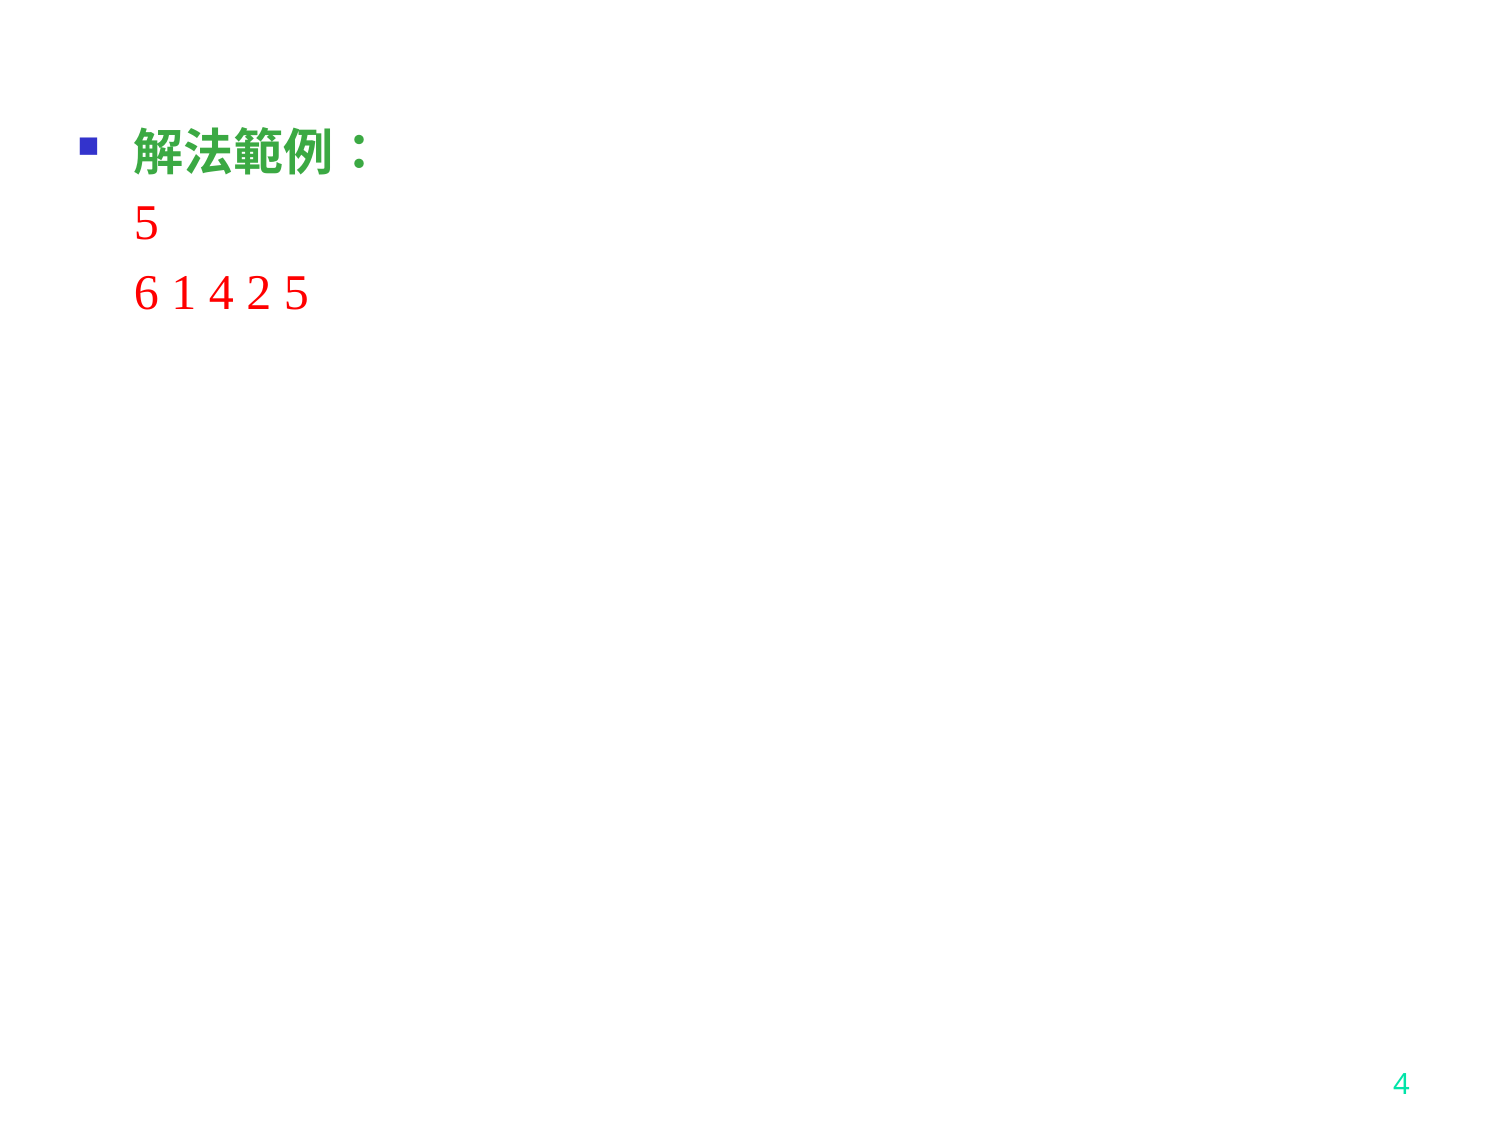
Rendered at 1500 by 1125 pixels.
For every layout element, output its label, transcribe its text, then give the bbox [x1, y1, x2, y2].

list 解法範例： 5 6 1 4 2 5 [62, 112, 1388, 1035]
slide_number 4 [1112, 1037, 1426, 1113]
